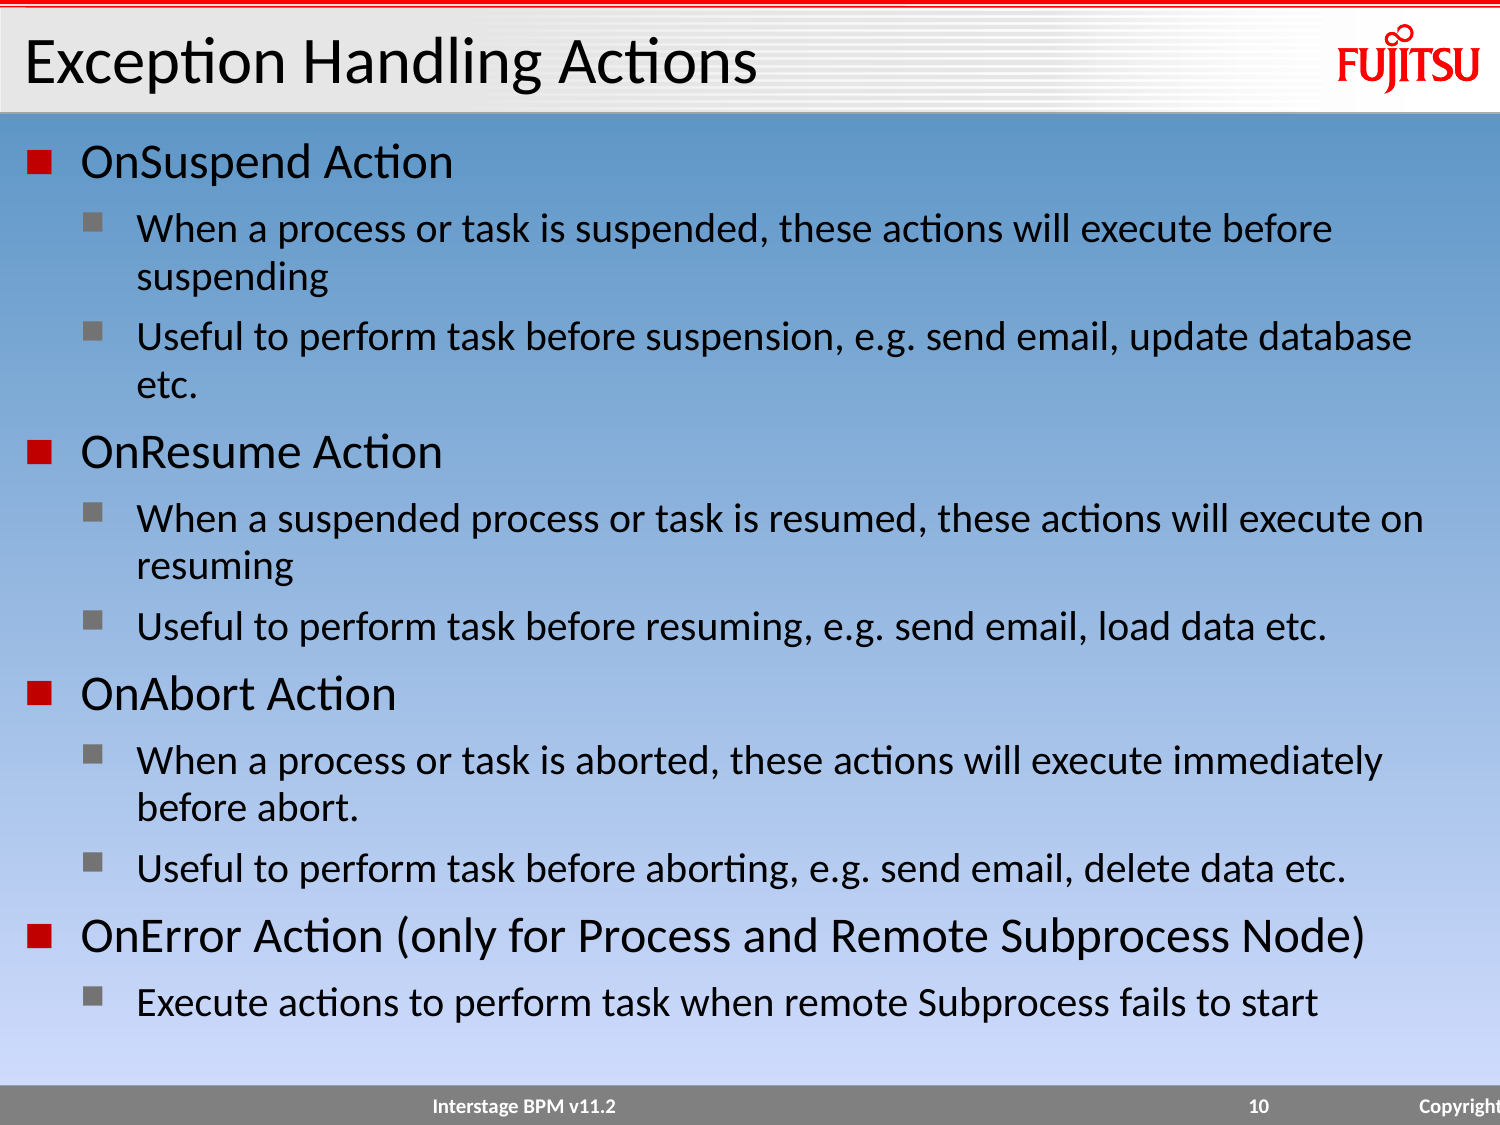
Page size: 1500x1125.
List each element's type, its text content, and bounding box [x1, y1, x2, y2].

picture [1318, 8, 1500, 112]
picture [0, 8, 9, 112]
list OnSuspend Action When a process or task is suspended, these actions will execute before suspending Useful to perform task before suspension, e.g. send email, update database etc. OnResume Action When a suspended process or task is resumed, these actions will execute on resuming Useful to perform task before resuming, e.g. send email, load data etc. OnAbort Action When a process or task is aborted, these actions will execute immediately before abort. Useful to perform task before aborting, e.g. send email, delete data etc. OnError Action (only for Process and Remote Subprocess Node) Execute actions to perform task when remote Subprocess fails to start [9, 125, 1490, 1068]
title Exception Handling Actions [9, 0, 1318, 115]
